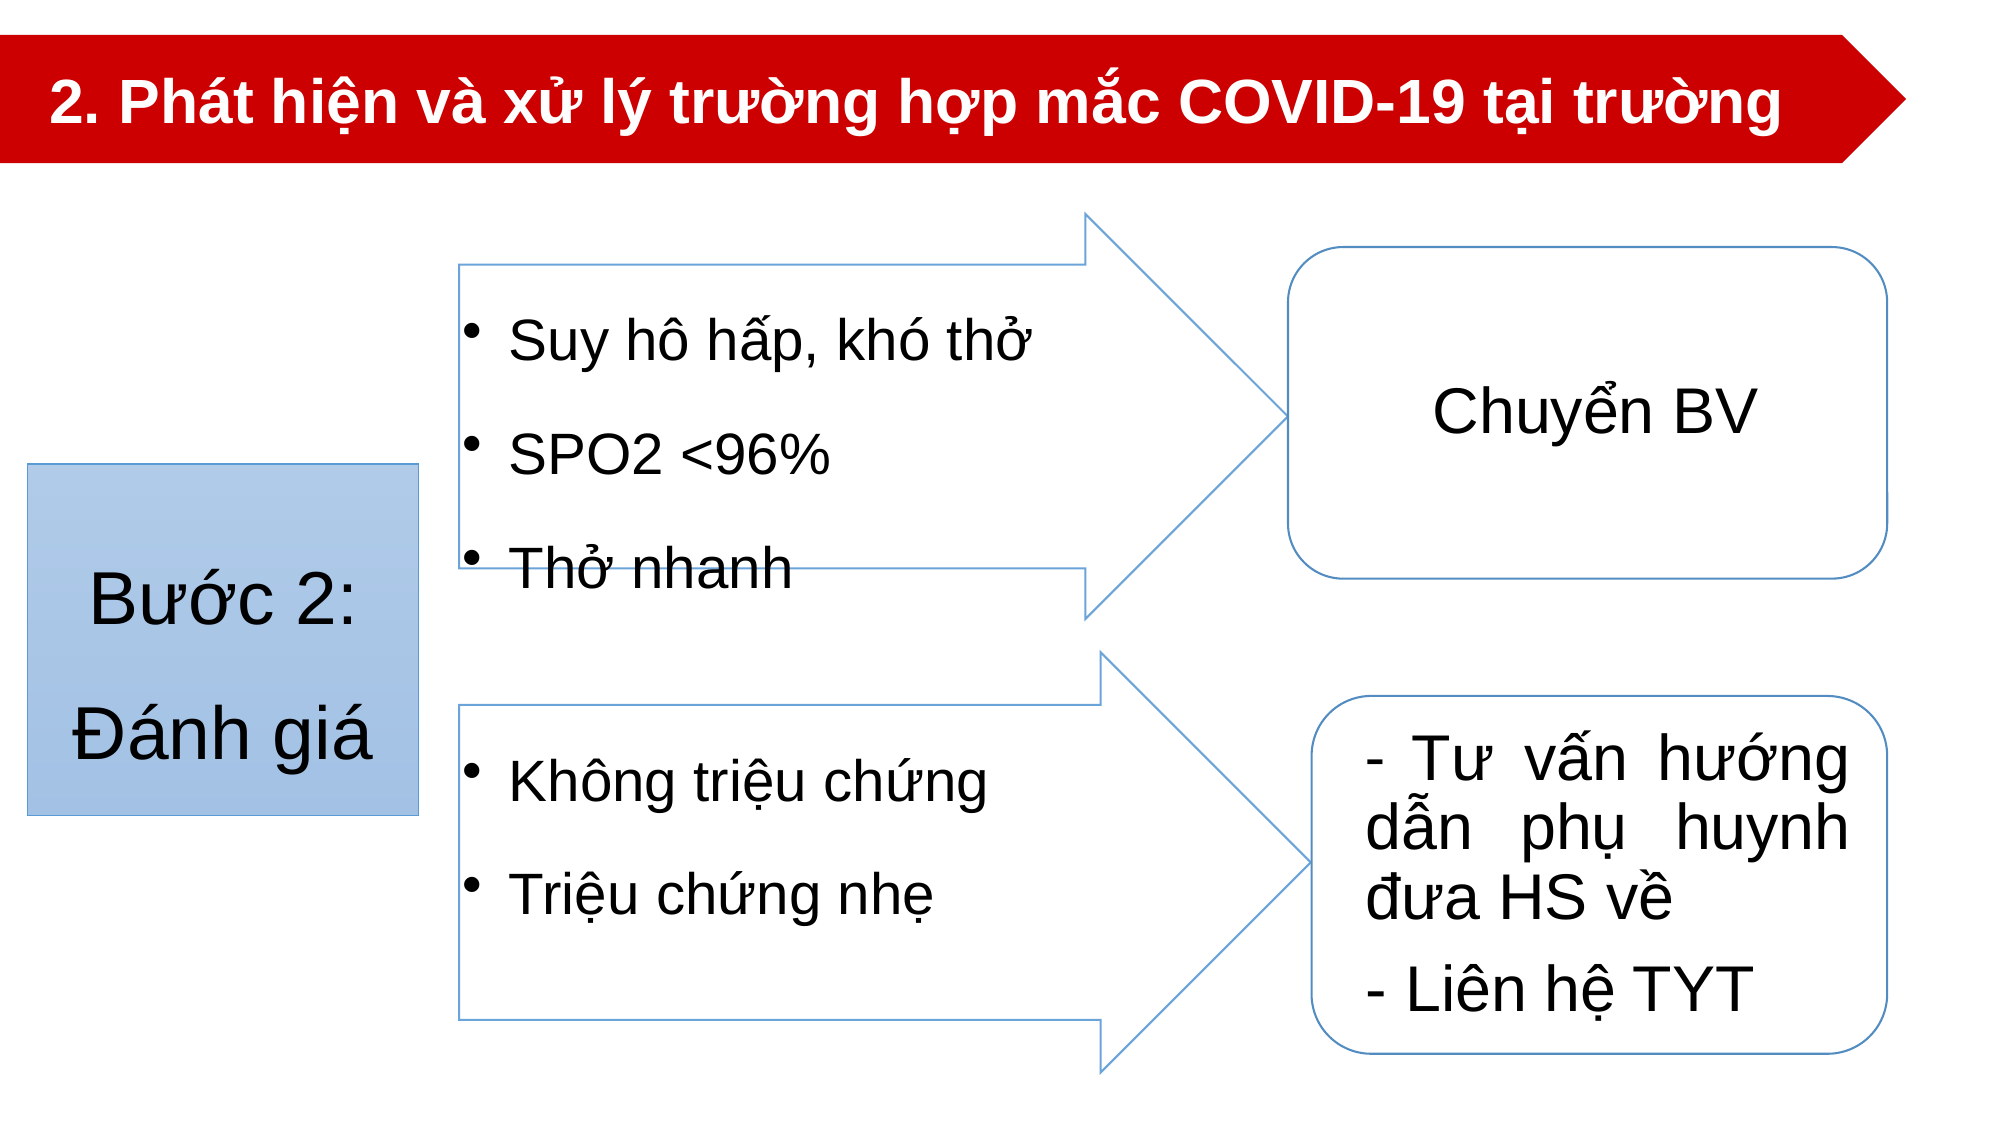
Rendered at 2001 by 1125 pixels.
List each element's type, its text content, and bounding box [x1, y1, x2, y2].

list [459, 206, 1888, 1073]
title Bước 2: Đánh giá [27, 463, 419, 816]
text_box 2. Phát hiện và xử lý trường hợp mắc COVID-19 tại trường [0, 33, 1908, 165]
